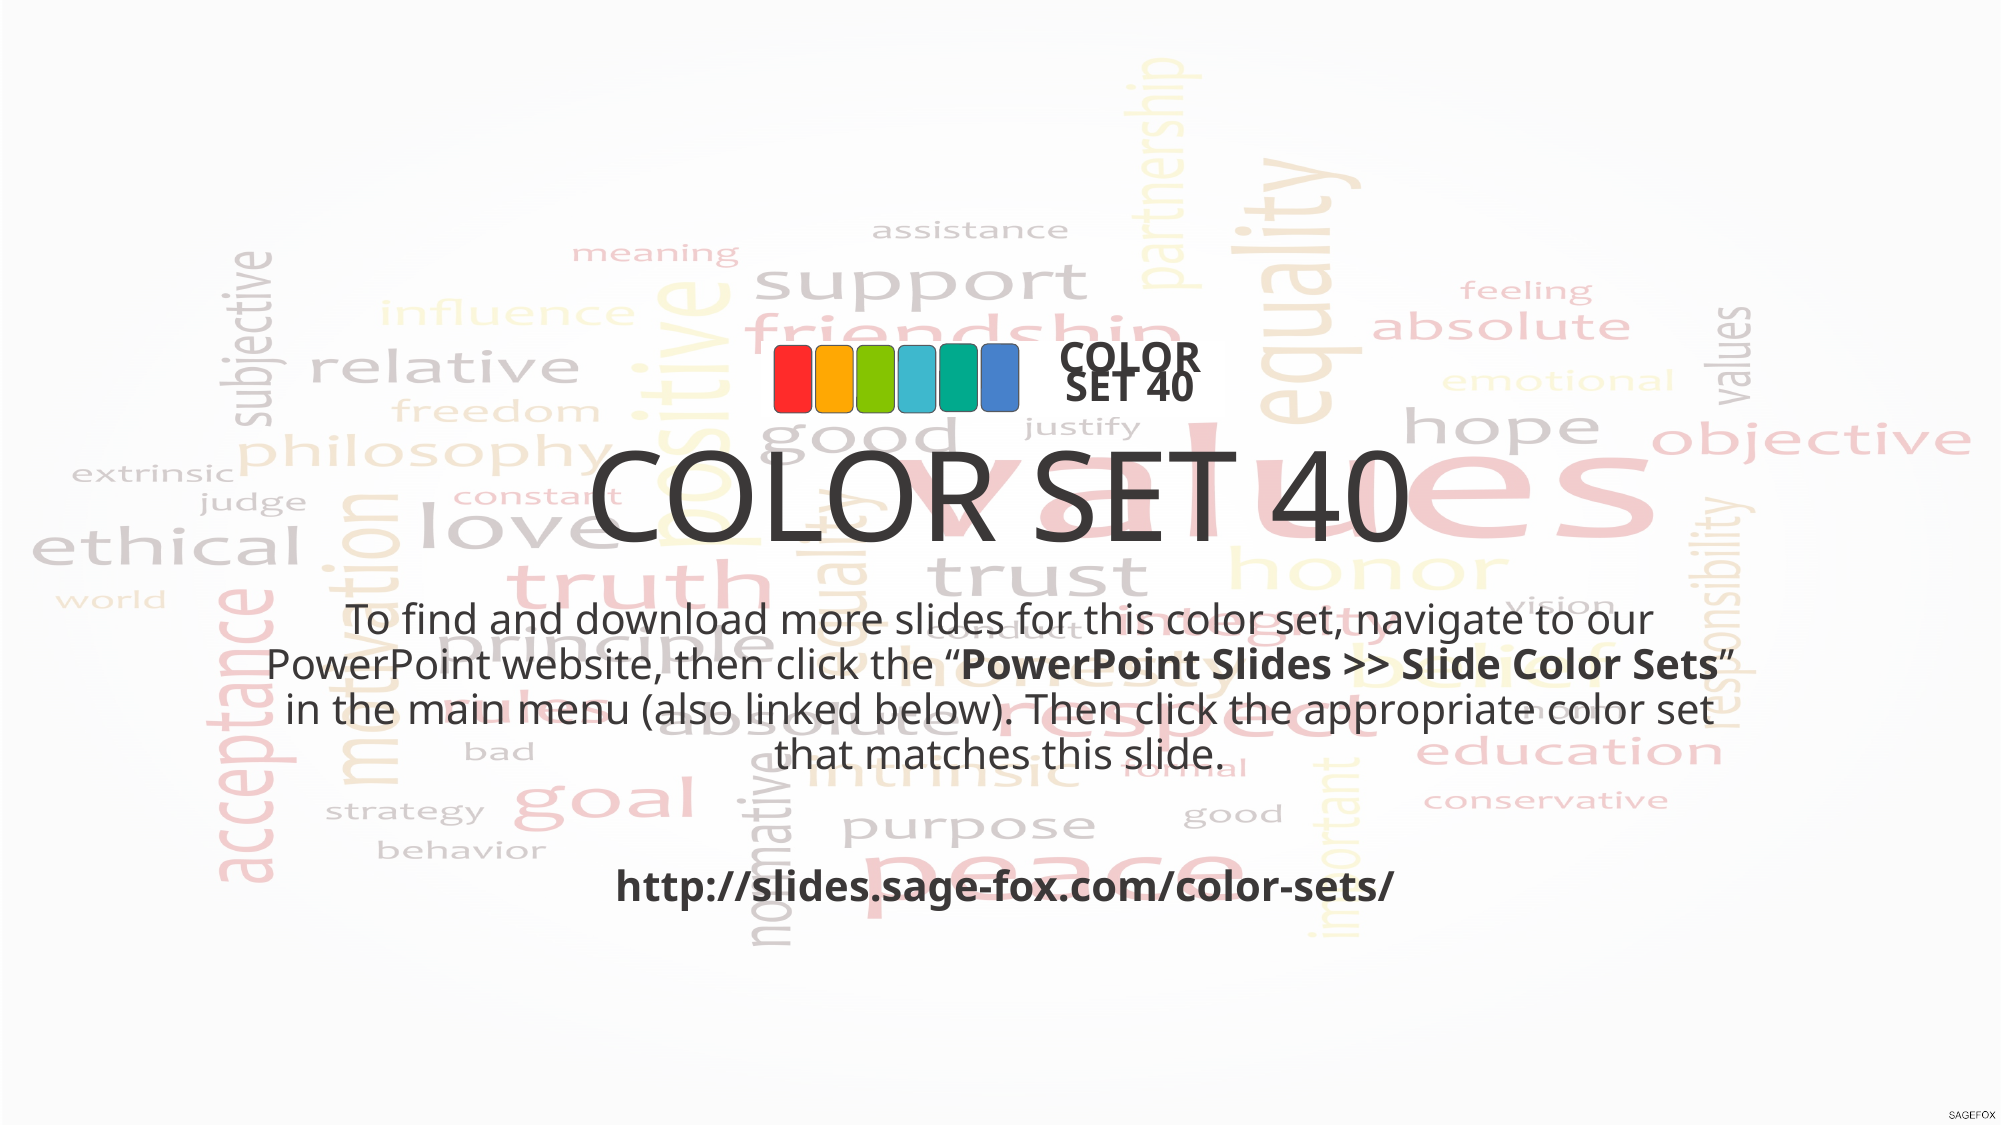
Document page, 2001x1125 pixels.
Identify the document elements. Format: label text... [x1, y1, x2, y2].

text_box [761, 341, 1239, 419]
title COLOR SET 40 [249, 184, 1750, 576]
subtitle To find and download more slides for this color set, navigate to our PowerPoint website, then click the “PowerPoint Slides >> Slide Color Sets” in the main menu (also linked below). Then click the appropriate color set that matches this slide. http://slides.sage-fox.com/color-sets/ [249, 590, 1750, 863]
picture [1925, 0, 2001, 1125]
